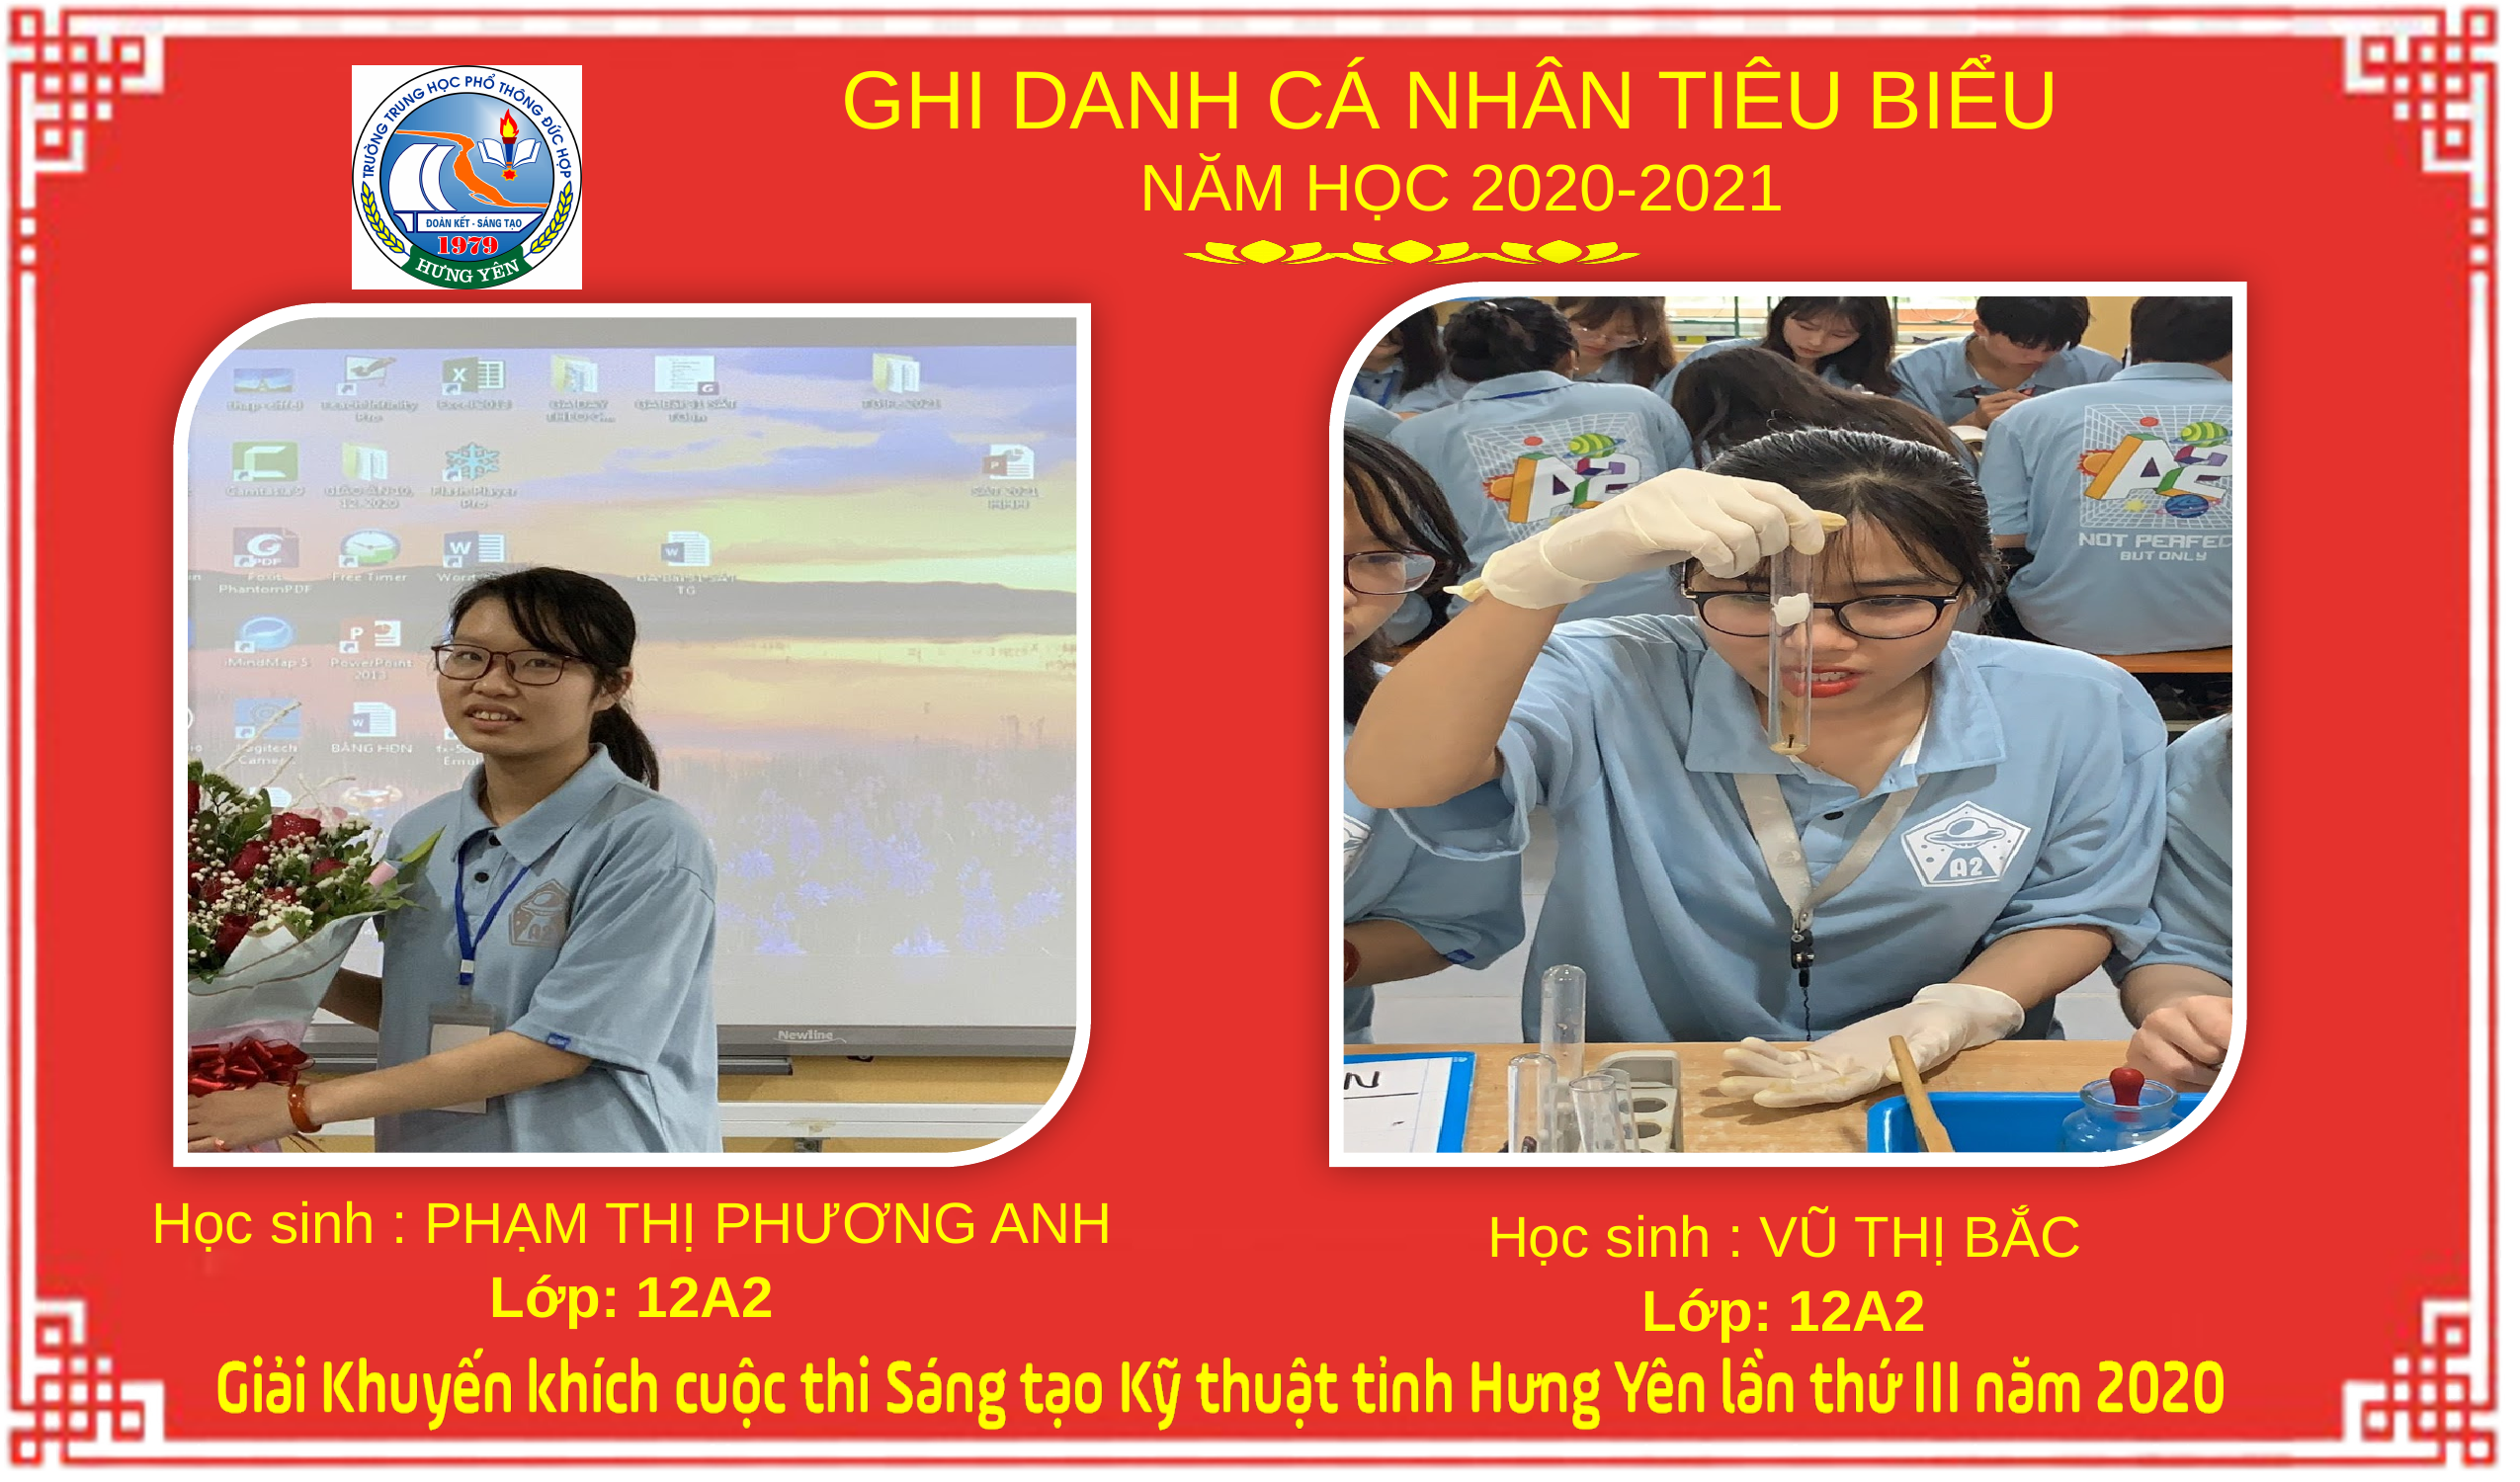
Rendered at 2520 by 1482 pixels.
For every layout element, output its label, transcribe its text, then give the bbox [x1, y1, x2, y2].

title Học sinh : PHẠM THỊ PHƯƠNG ANH Lớp: 12A2 [96, 1181, 1169, 1337]
text_box Học sinh : VŨ THỊ BẮC Lớp: 12A2 [1307, 1145, 2261, 1314]
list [180, 309, 1084, 1161]
picture [0, 0, 2520, 1482]
